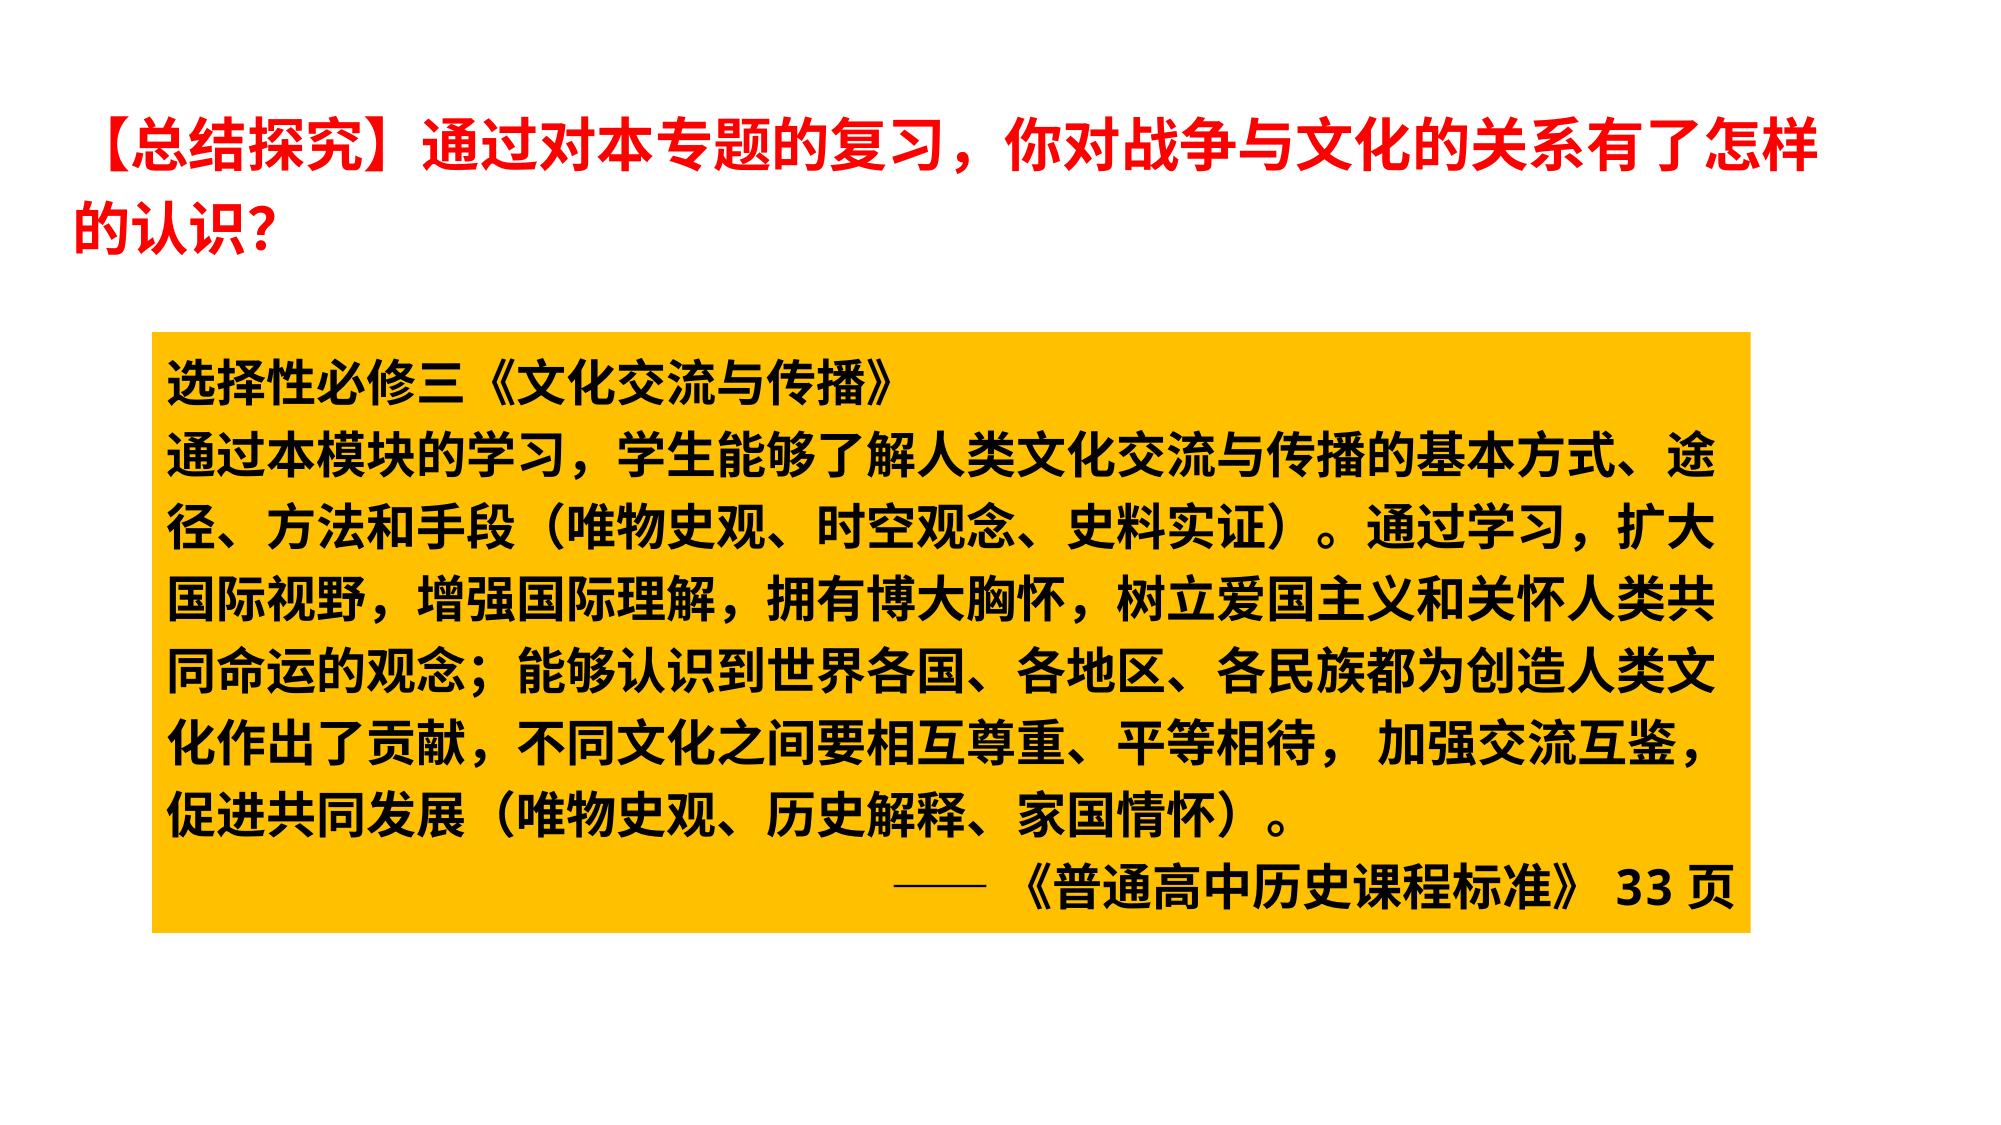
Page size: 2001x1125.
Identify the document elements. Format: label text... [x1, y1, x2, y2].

text_box 【总结探究】通过对本专题的复习，你对战争与文化的关系有了怎样的认识？ [57, 86, 1885, 270]
text_box 选择性必修三《文化交流与传播》 通过本模块的学习，学生能够了解人类文化交流与传播的基本方式、途径、方法和手段（唯物史观、时空观念、史料实证）。通过学习，扩大国际视野，增强国际理解，拥有博大胸怀，树立爱国主义和关怀人类共同命运的观念；能够认识到世界各国、各地区、各民族都为创造人类文化作出了贡献，不同文化之间要相互尊重、平等相待， 加强交流互鉴，促进共同发展（唯物史观、历史解释、家国情怀）。 ——《普通高中历史课程标准》33页 [151, 332, 1751, 933]
